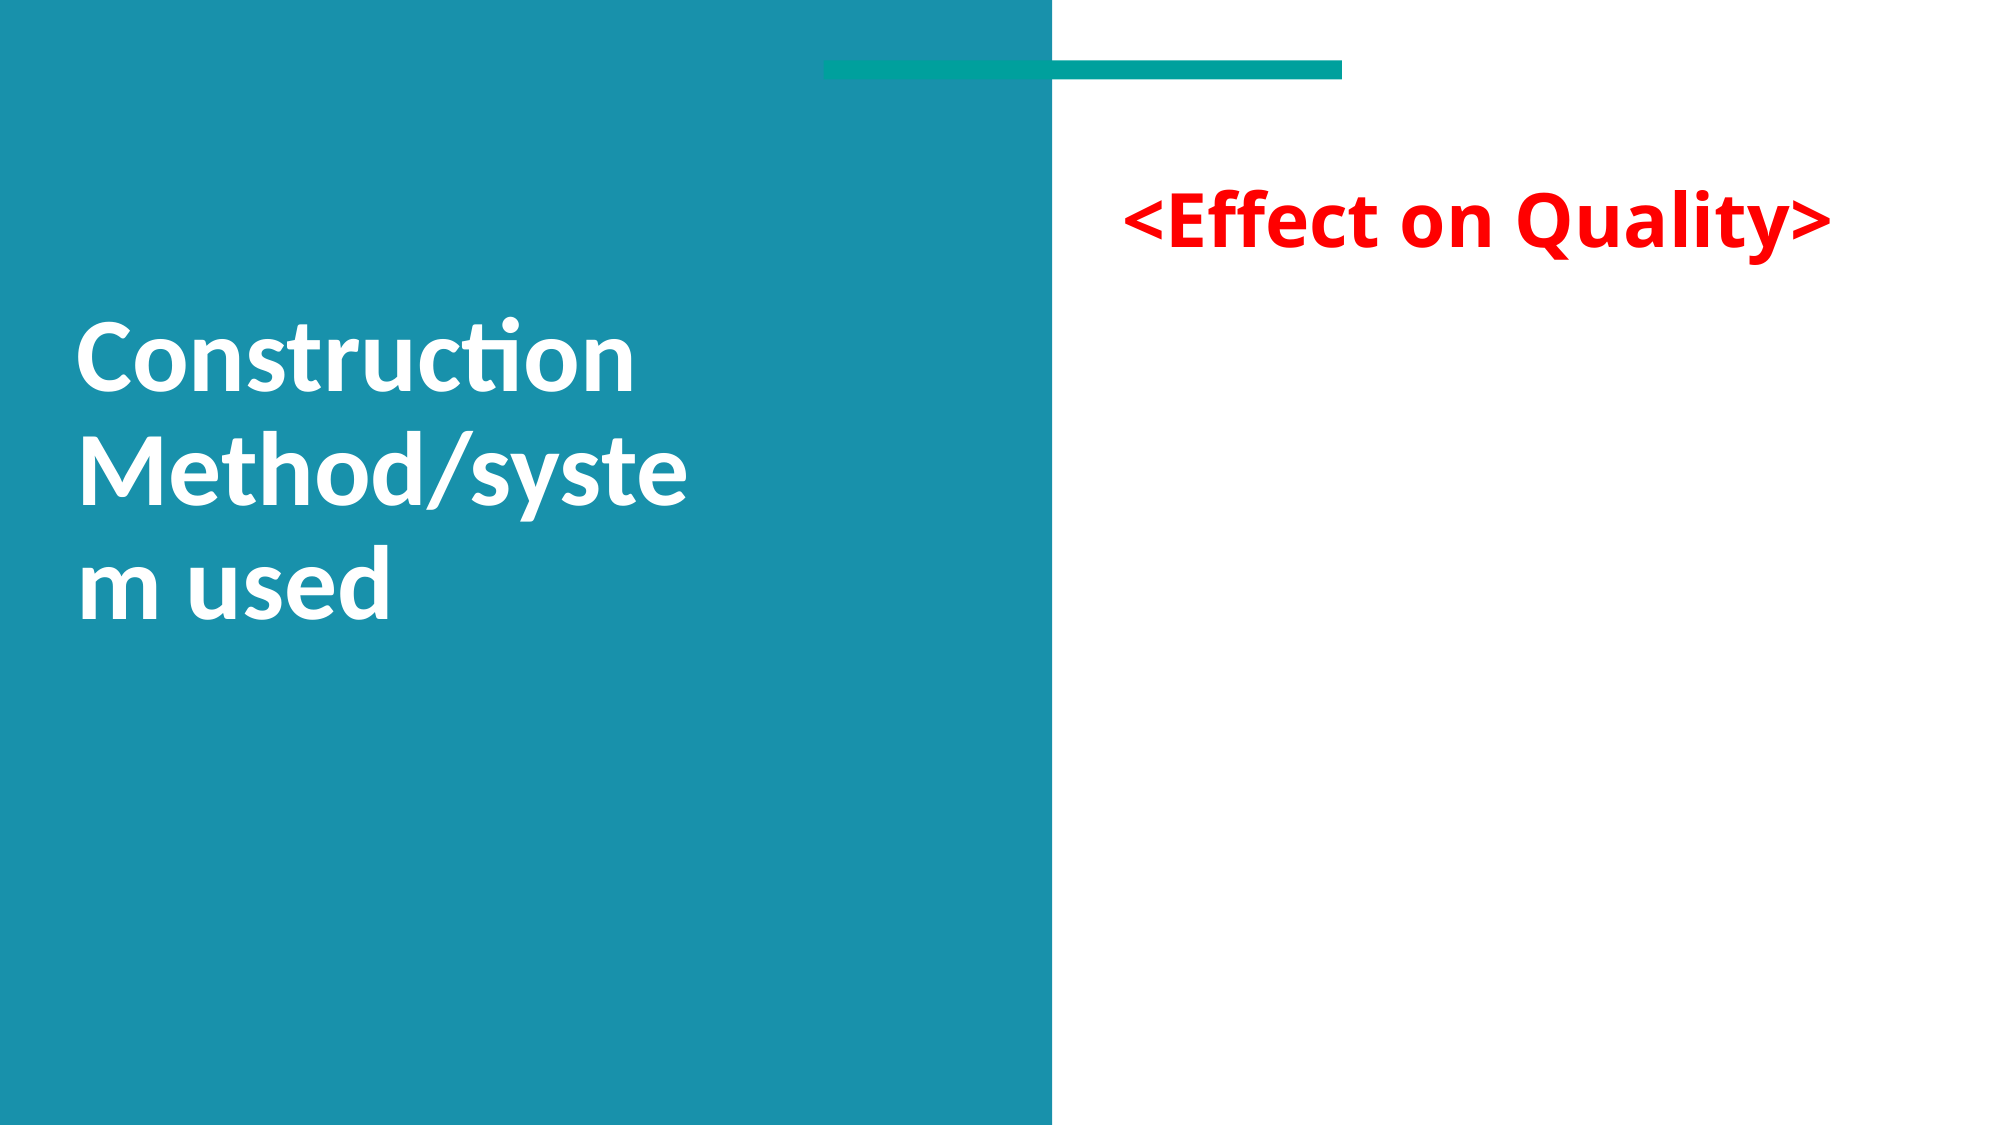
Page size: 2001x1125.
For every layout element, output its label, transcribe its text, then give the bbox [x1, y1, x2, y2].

subtitle <Effect on Quality> [1107, 175, 1893, 336]
title Construction Method/system used [60, 291, 786, 650]
